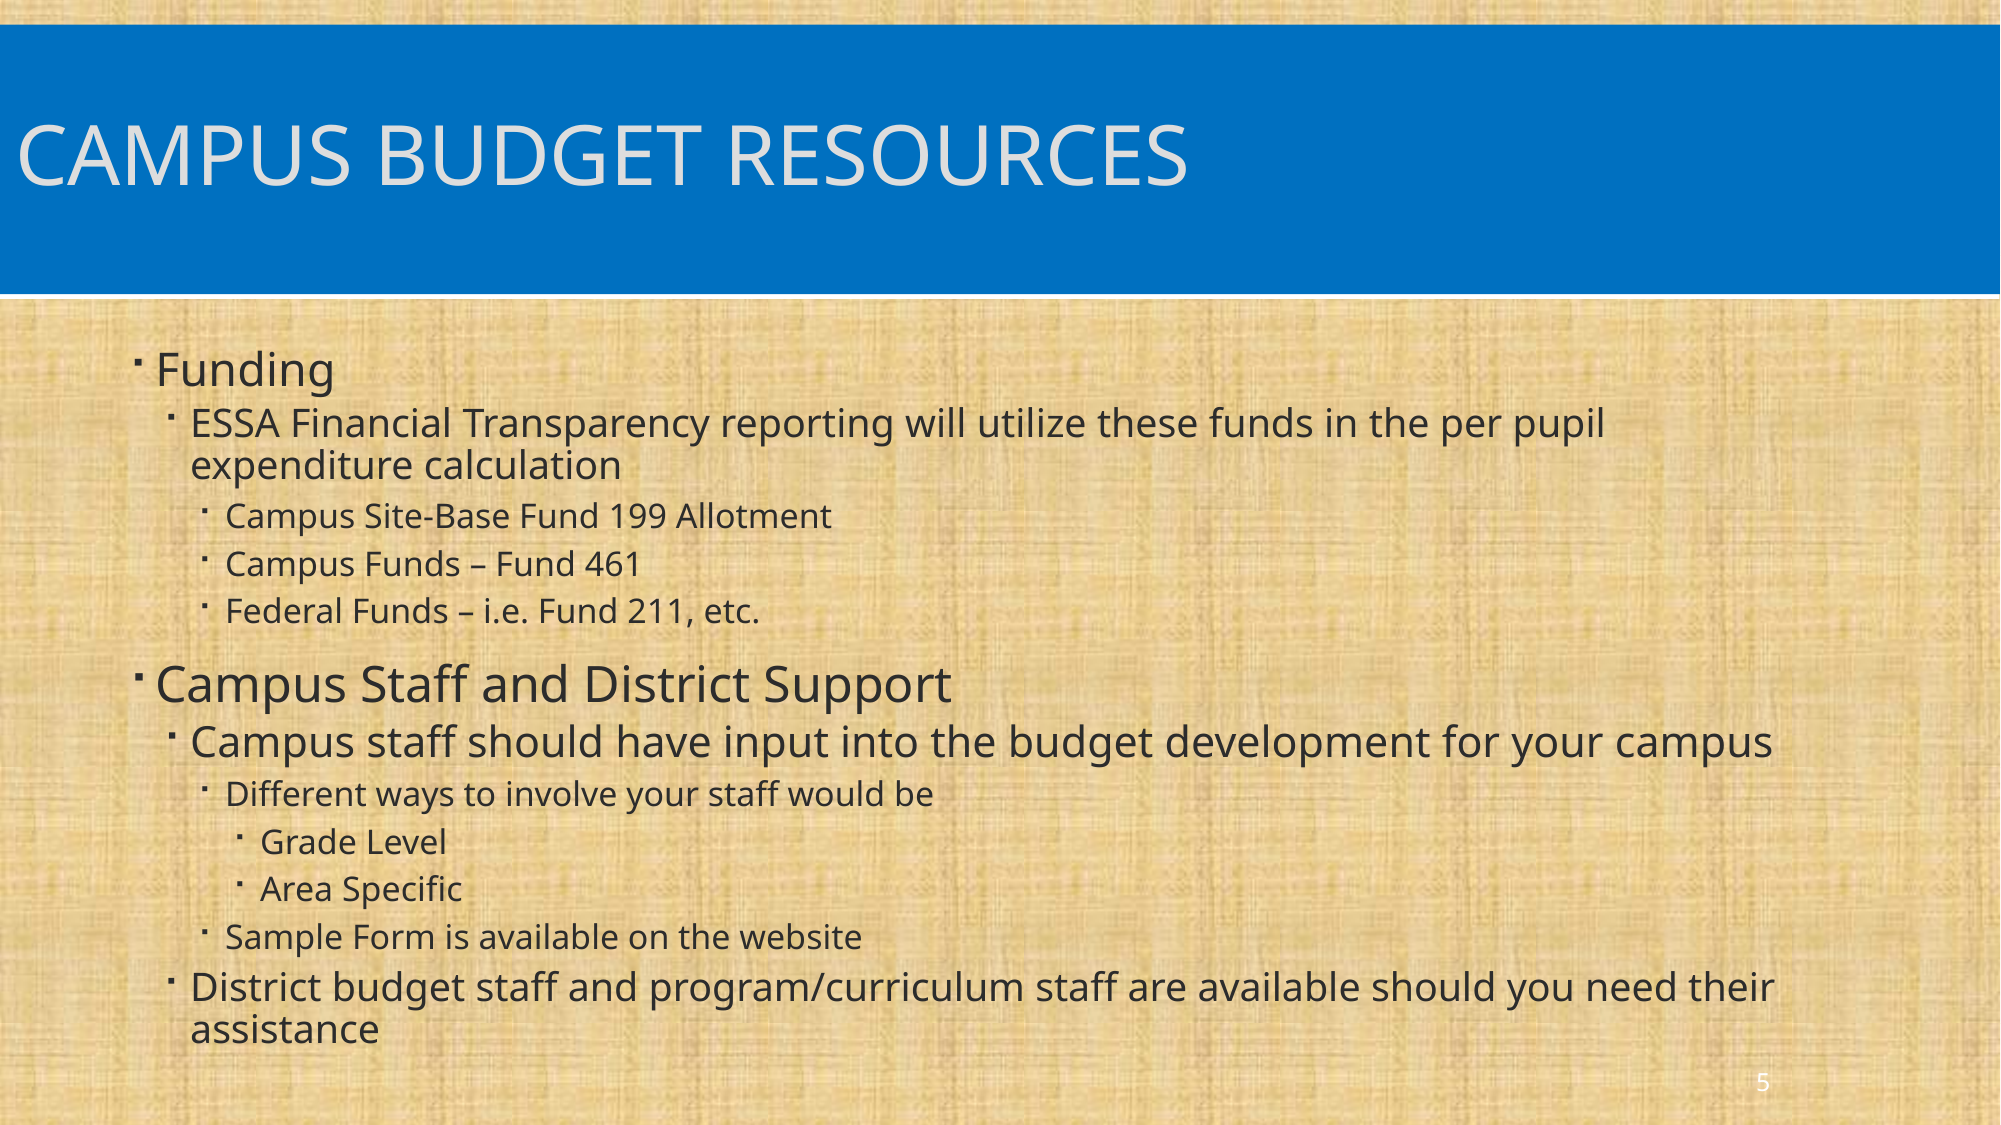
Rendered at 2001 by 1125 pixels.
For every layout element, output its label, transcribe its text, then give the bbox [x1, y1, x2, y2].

title Campus Budget Resources [0, 24, 2000, 295]
picture [0, 0, 2001, 1125]
slide_number 5 [1748, 1053, 1904, 1114]
list Funding ESSA Financial Transparency reporting will utilize these funds in the per pupil expenditure calculation Campus Site-Base Fund 199 Allotment Campus Funds – Fund 461 Federal Funds – i.e. Fund 211, etc. Campus Staff and District Support Campus staff should have input into the budget development for your campus Different ways to involve your staff would be Grade Level Area Specific Sample Form is available on the website District budget staff and program/curriculum staff are available should you need their assistance [112, 338, 1818, 1075]
